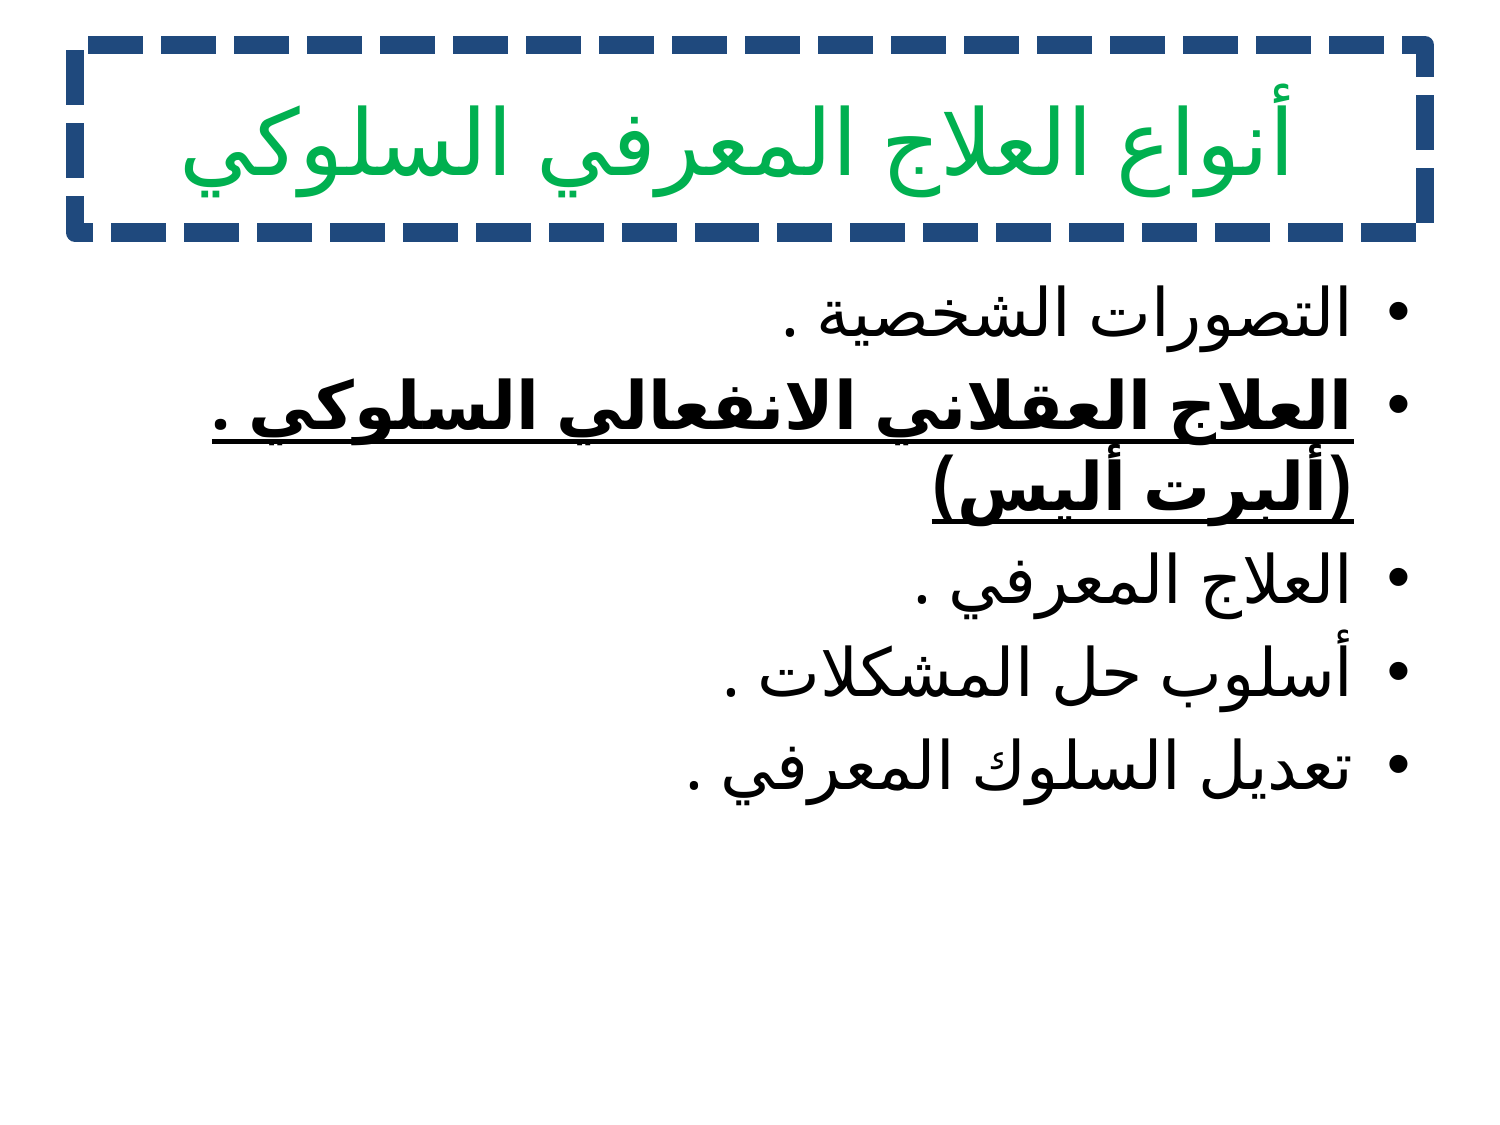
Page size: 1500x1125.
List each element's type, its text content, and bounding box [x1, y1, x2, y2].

list التصورات الشخصية . العلاج العقلاني الانفعالي السلوكي . (ألبرت أليس) العلاج المعرفي . أسلوب حل المشكلات . تعديل السلوك المعرفي . [75, 262, 1425, 1005]
title أنواع العلاج المعرفي السلوكي [75, 45, 1425, 233]
